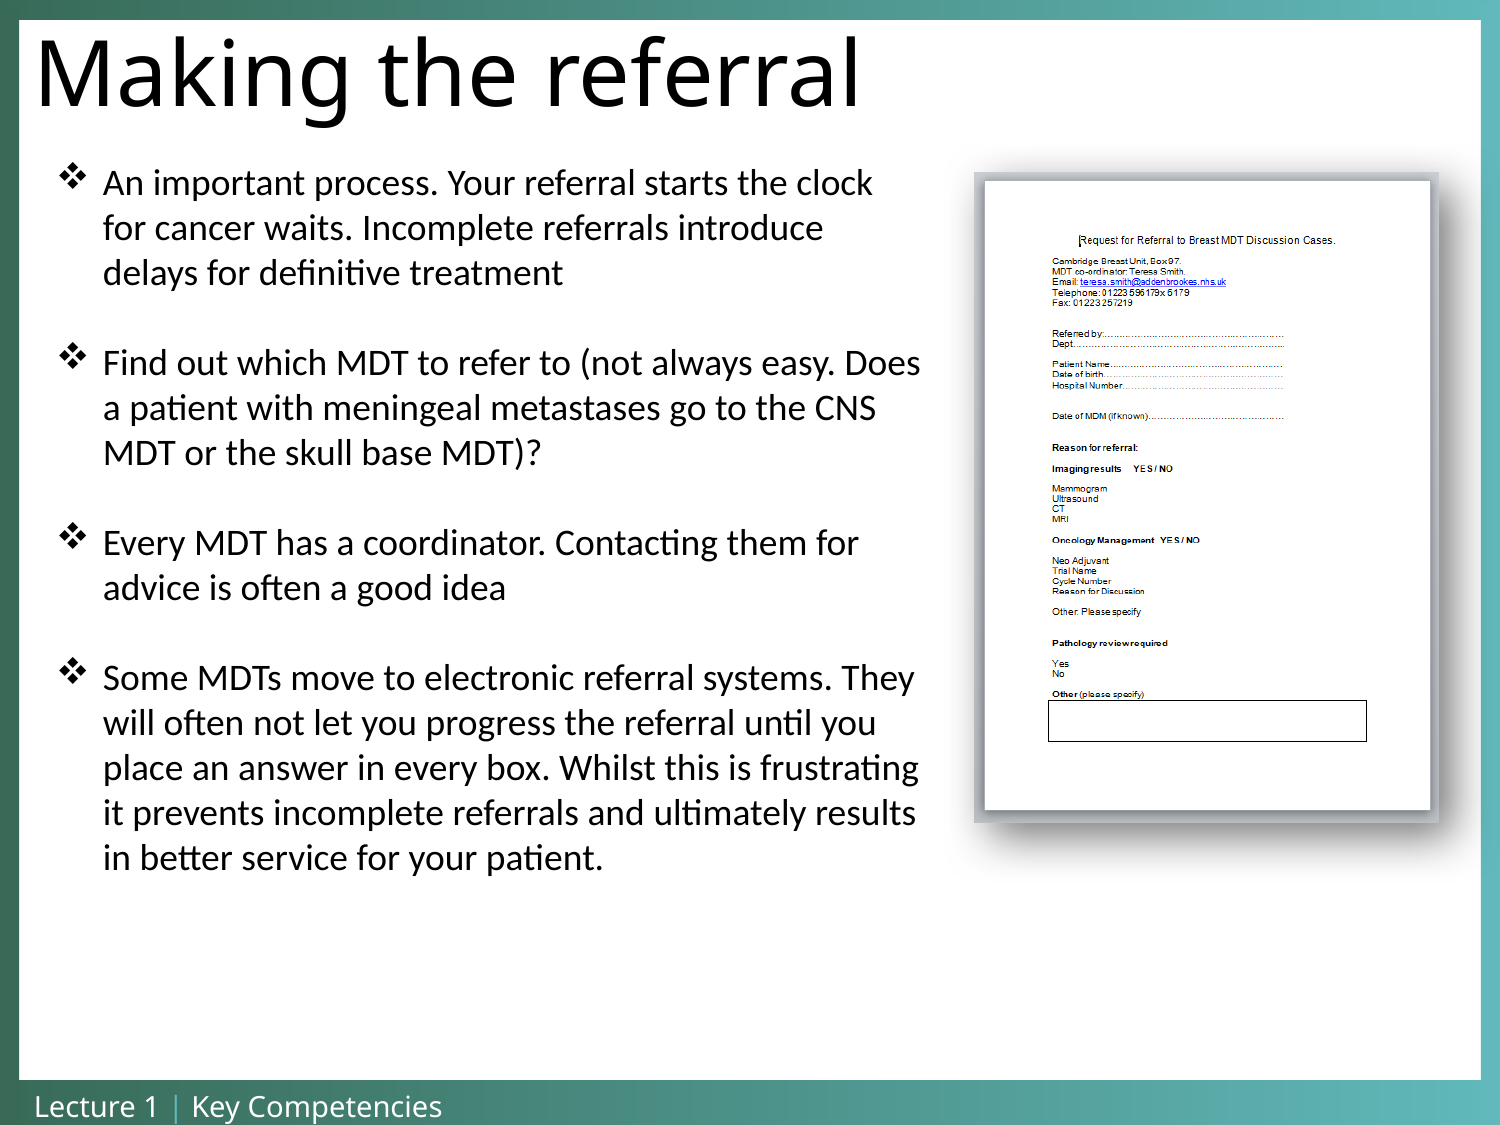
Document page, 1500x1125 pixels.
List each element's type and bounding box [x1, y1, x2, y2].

text_box [0, 0, 1500, 1125]
picture [974, 172, 1439, 823]
